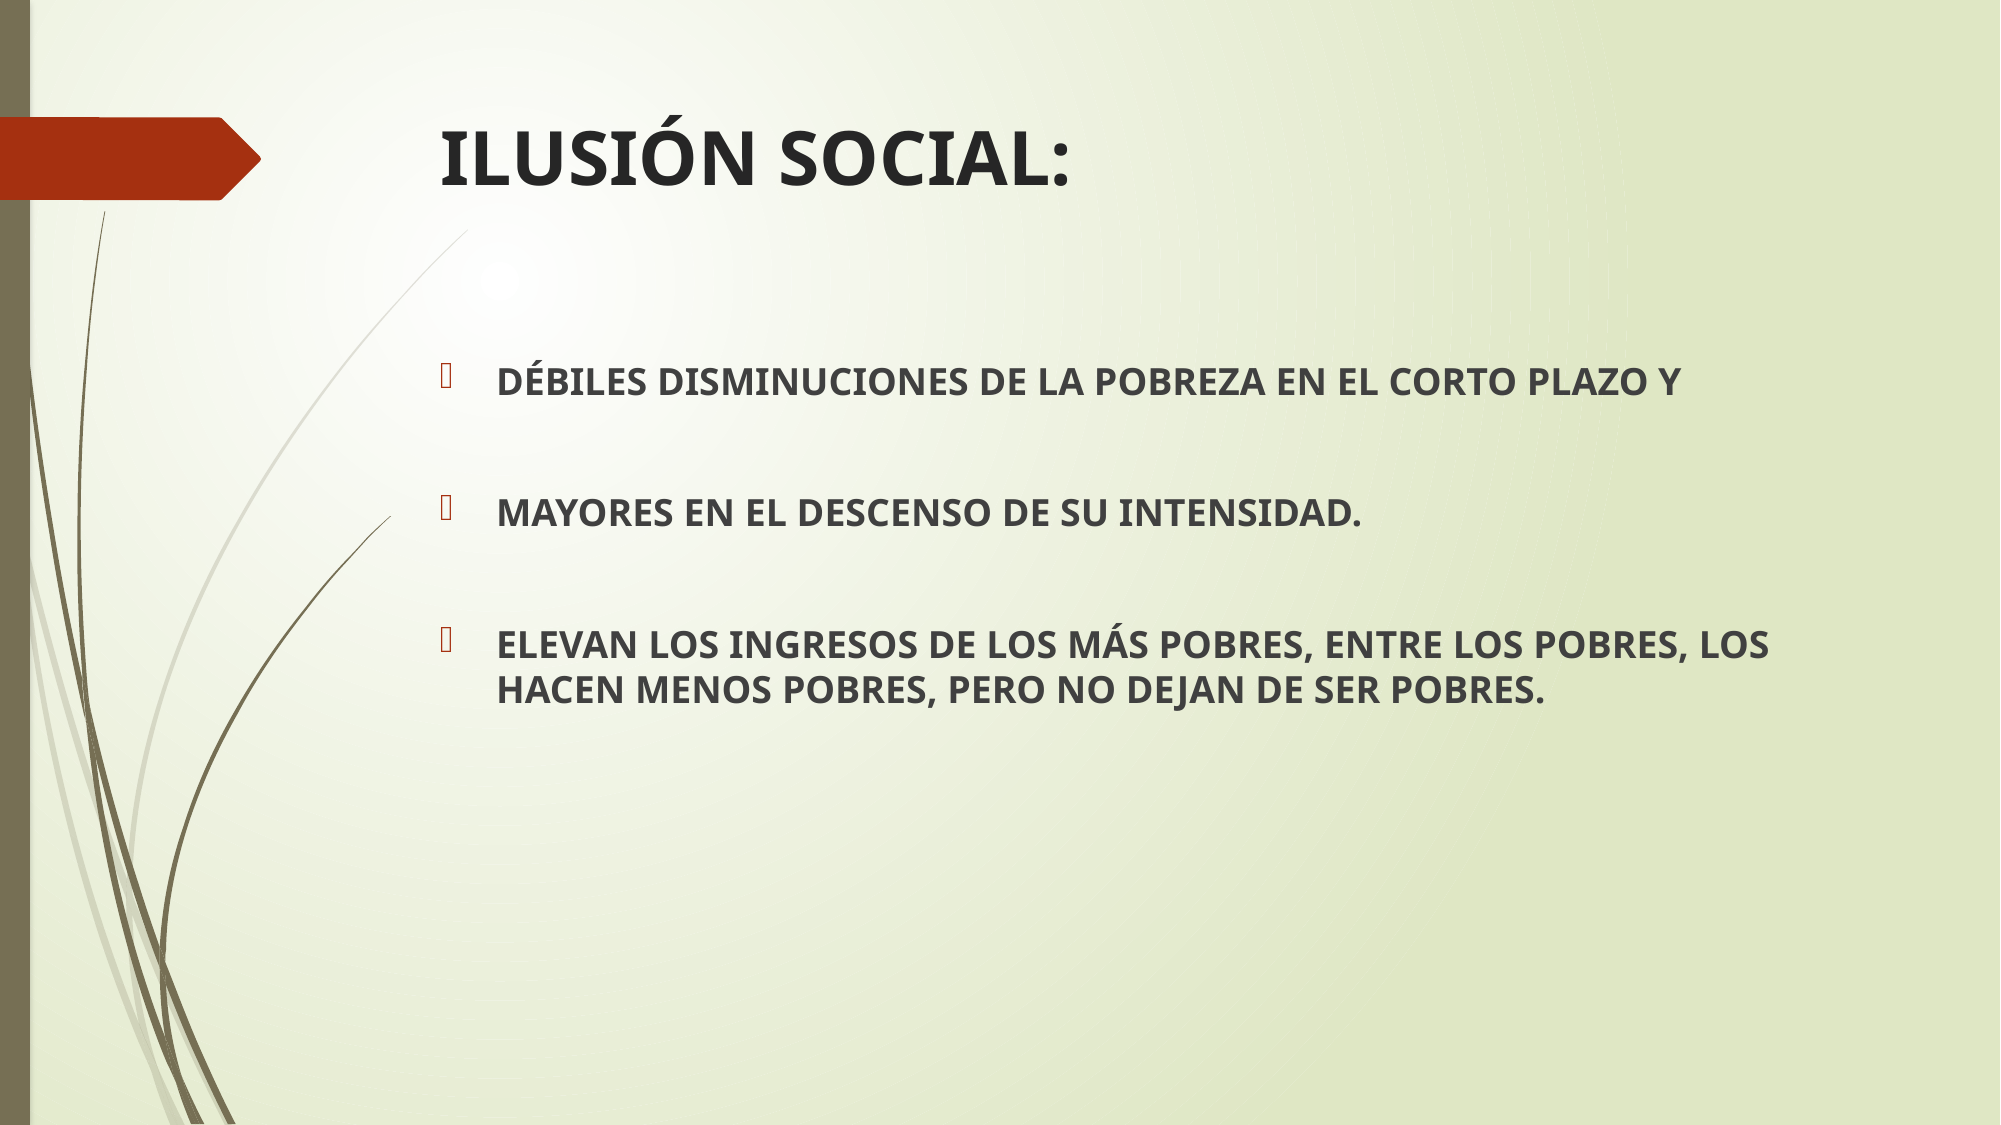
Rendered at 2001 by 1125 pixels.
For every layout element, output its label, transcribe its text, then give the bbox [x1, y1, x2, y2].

list DÉBILES DISMINUCIONES DE LA POBREZA EN EL CORTO PLAZO Y MAYORES EN EL DESCENSO DE SU INTENSIDAD. ELEVAN LOS INGRESOS DE LOS MÁS POBRES, ENTRE LOS POBRES, LOS HACEN MENOS POBRES, PERO NO DEJAN DE SER POBRES. [424, 350, 1888, 970]
title ILUSIÓN SOCIAL: [425, 102, 1888, 313]
